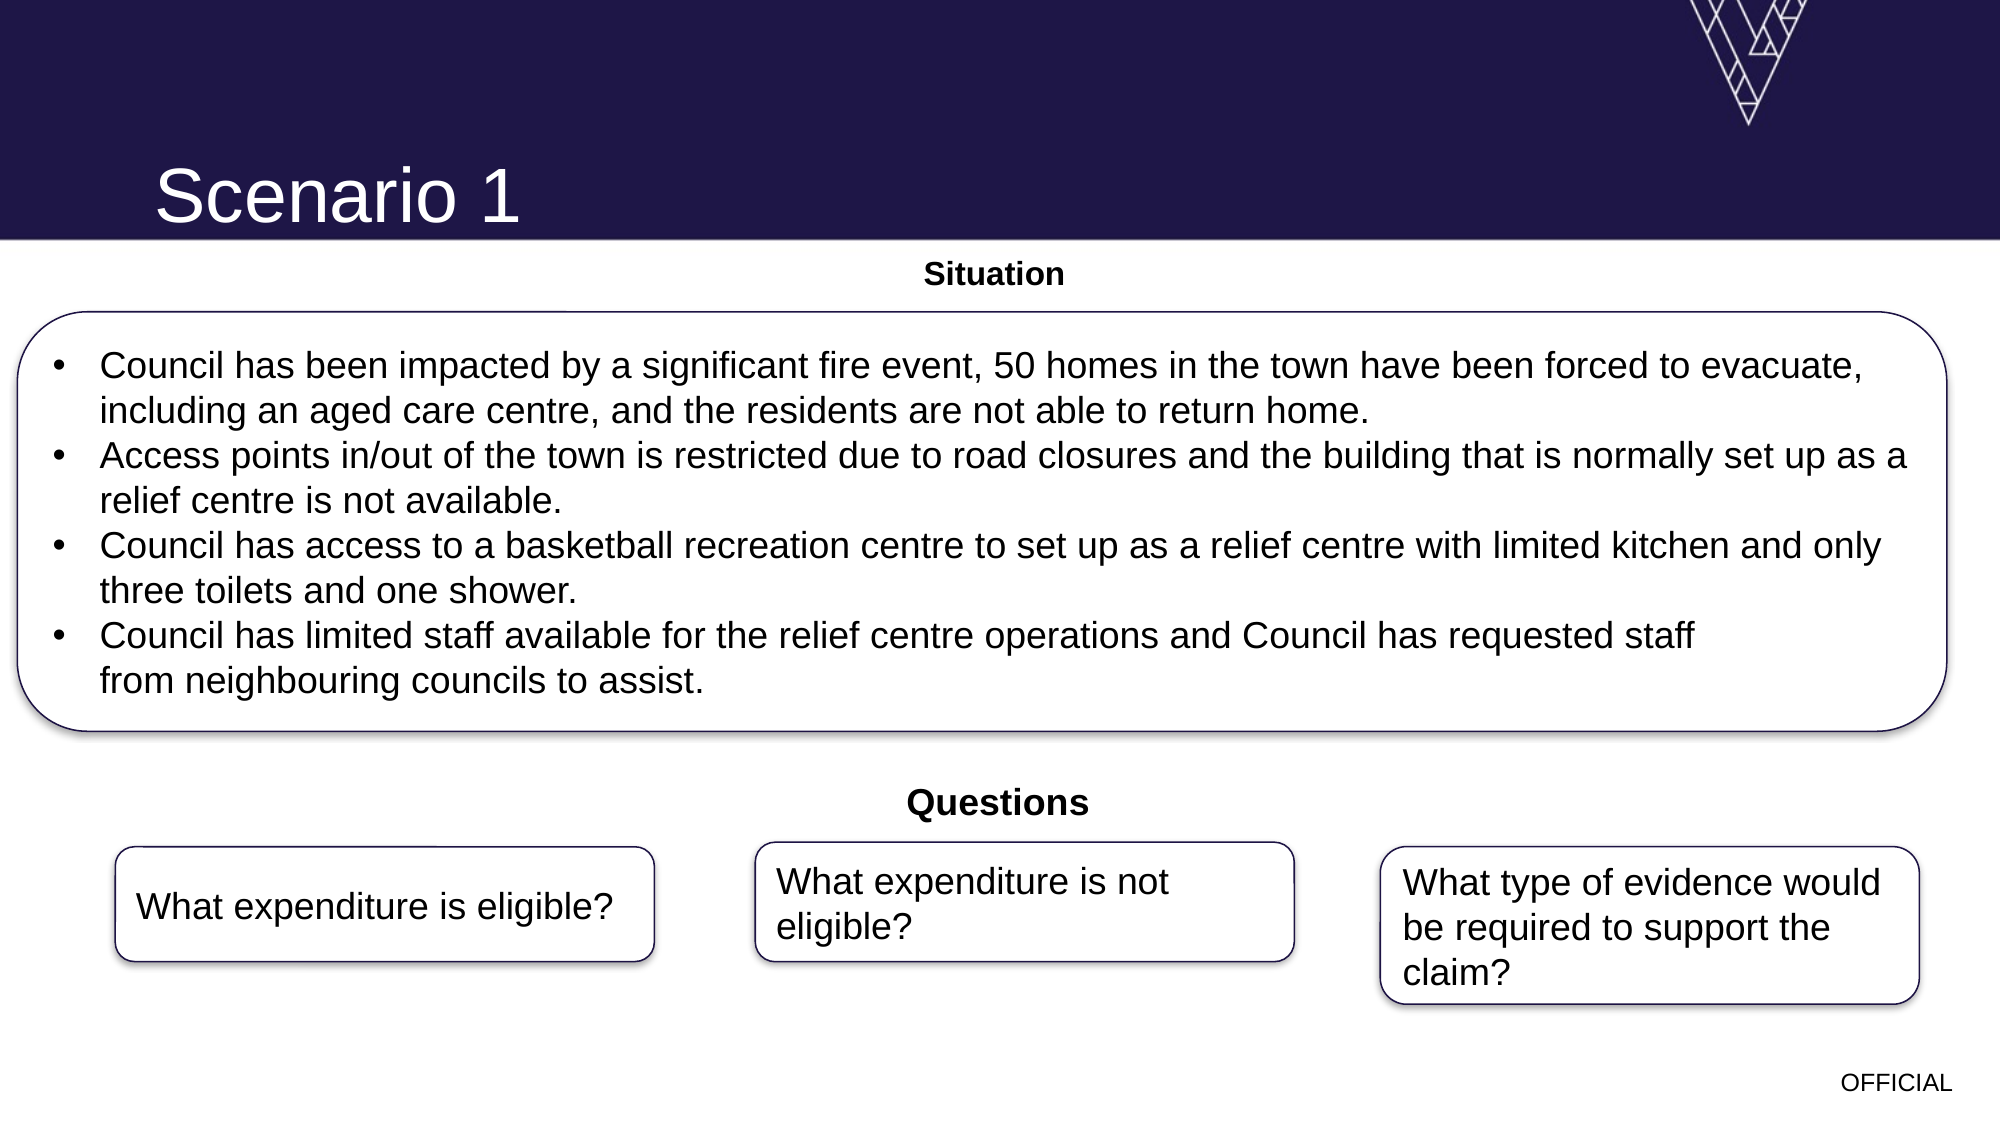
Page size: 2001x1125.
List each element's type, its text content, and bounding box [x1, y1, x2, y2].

picture [0, 0, 2000, 1125]
text_box Situation [908, 245, 1092, 300]
text_box What type of evidence would be required to support the claim? [1379, 845, 1921, 1005]
title Scenario 1 [139, 103, 1787, 246]
text_box What expenditure is not eligible? [754, 841, 1296, 963]
text_box What expenditure is eligible? [114, 845, 656, 963]
text_box Questions [891, 770, 1109, 831]
text_box Council has been impacted by a significant fire event, 50 homes in the town have been forced to evacuate, including an aged care centre, and the residents are not able to return home. Access points in/out of the town is restricted due to road closures and the building that is normally set up as a relief centre is not available. Council has access to a basketball recreation centre to set up as a relief centre with limited kitchen and only three toilets and one shower. Council has limited staff available for the relief centre operations and Council has requested staff from neighbouring councils to assist. [16, 310, 1948, 733]
